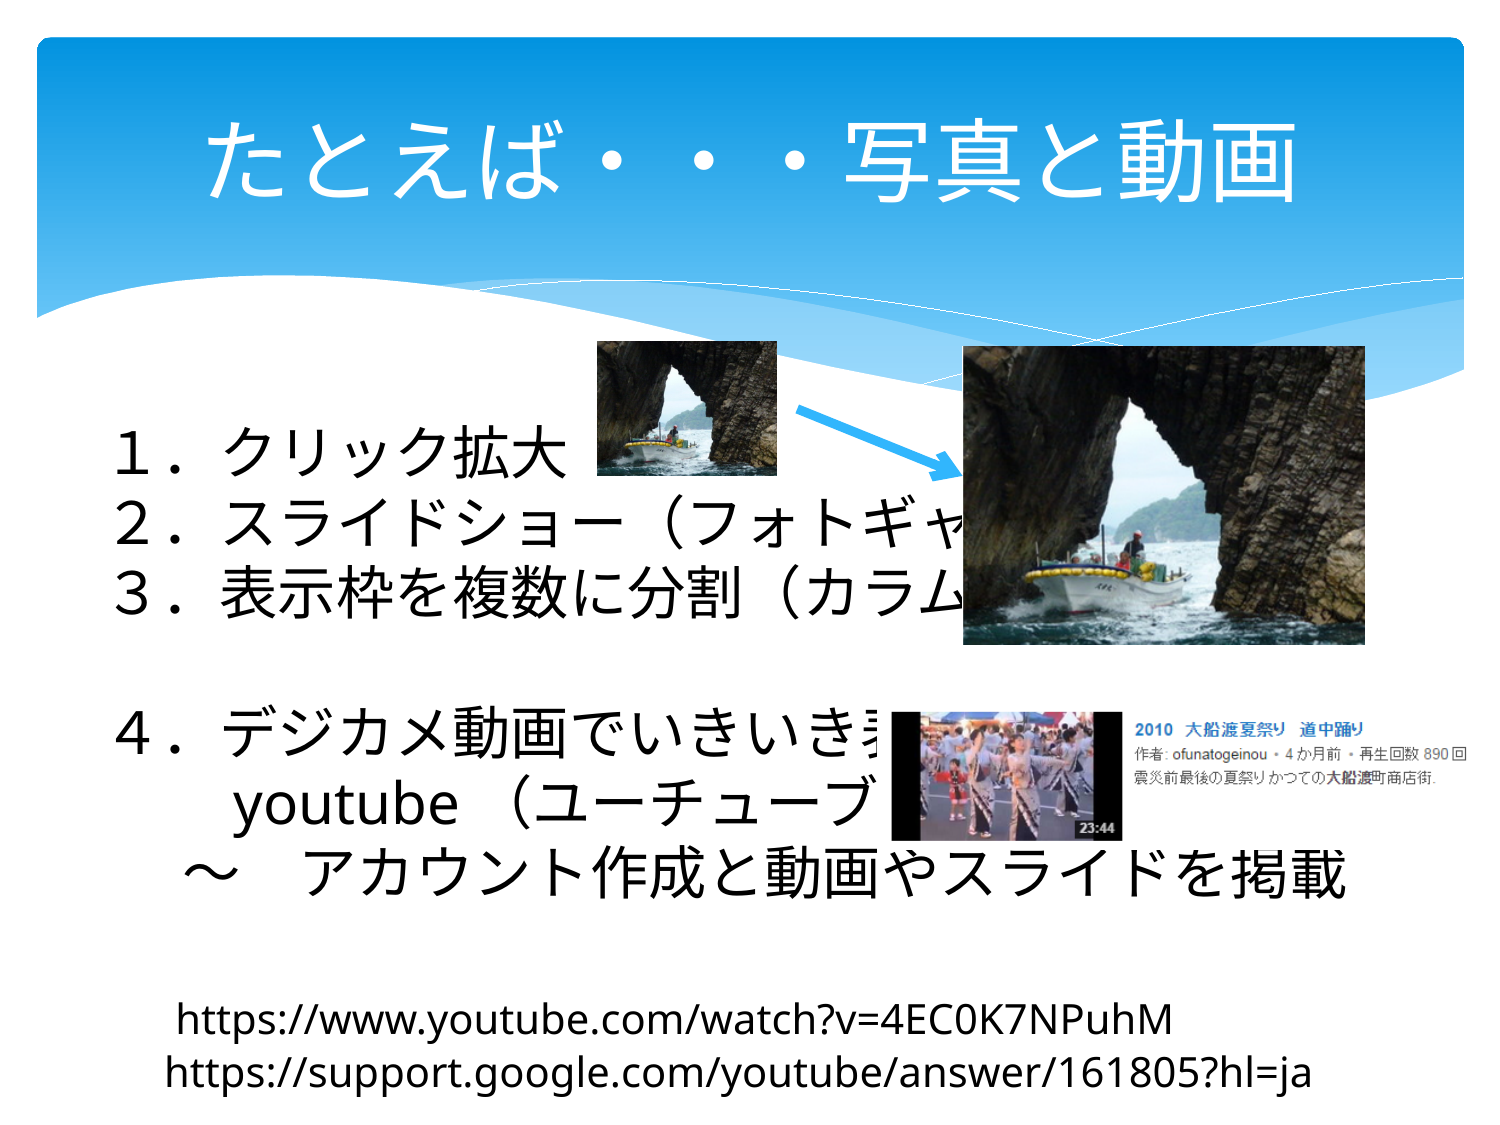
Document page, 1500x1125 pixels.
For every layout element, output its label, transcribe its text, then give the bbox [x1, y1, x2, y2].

picture [877, 703, 1492, 851]
text_box １．クリック拡大 ２．スライドショー（フォトギャラリー） ３．表示枠を複数に分割（カラム） ４．デジカメ動画でいきいき表現 youtube（ユーチューブ） ～ アカウント作成と動画やスライドを掲載 https://www.youtube.com/watch?v=4EC0K7NPuhM https://support.google.com/youtube/answer/161805?hl=ja [88, 408, 1400, 1104]
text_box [796, 408, 963, 477]
picture [596, 341, 778, 477]
picture [962, 345, 1365, 645]
title たとえば・・・写真と動画 [75, 55, 1425, 261]
